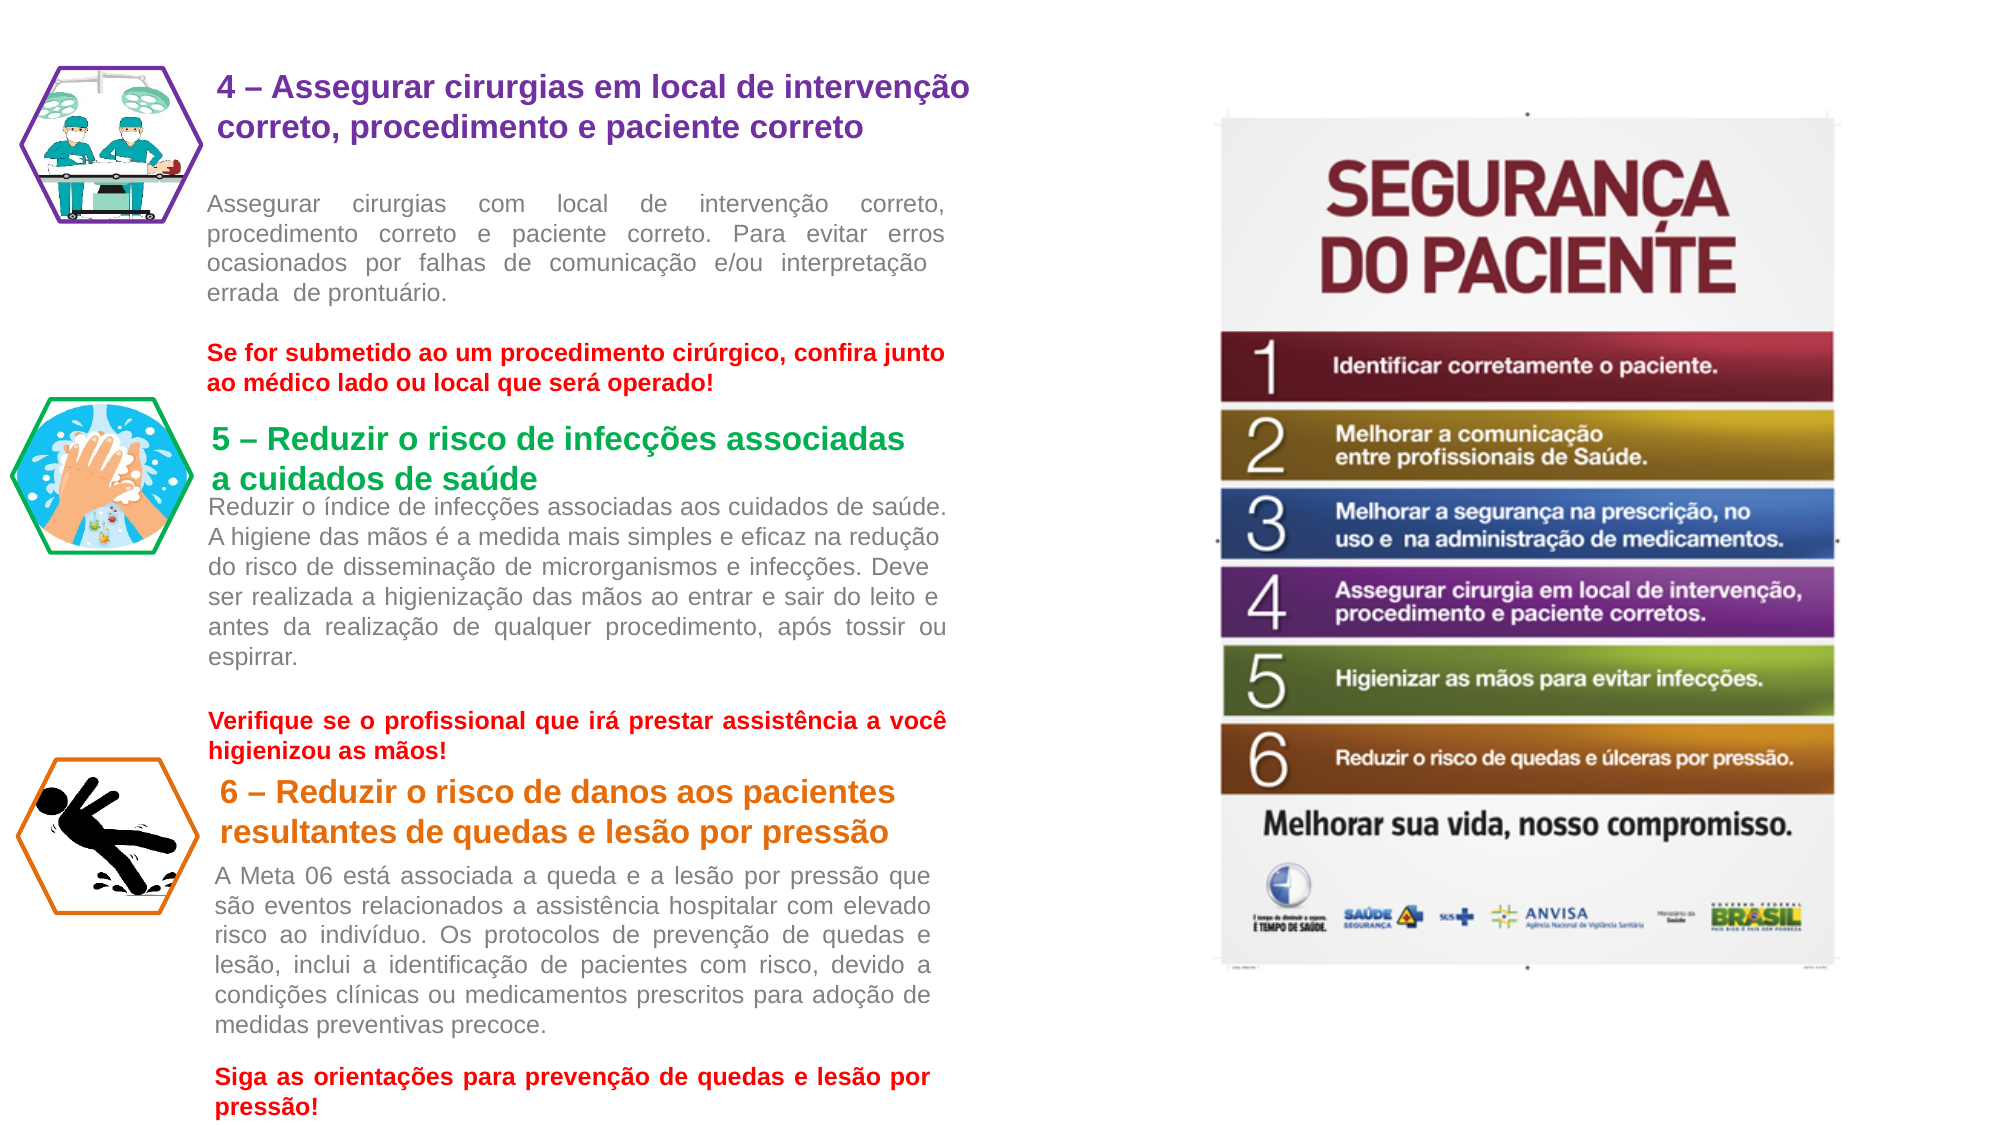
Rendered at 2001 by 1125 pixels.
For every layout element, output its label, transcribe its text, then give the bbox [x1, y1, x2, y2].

text_box [15, 757, 200, 916]
text_box Reduzir o índice de infecções associadas aos cuidados de saúde. A higiene das mãos é a medida mais simples e eficaz na redução do risco de disseminação de microrganismos e infecções. Deve ser realizada a higienização das mãos ao entrar e sair do leito e antes da realização de qualquer procedimento, após tossir ou espirrar. Verifique se o profissional que irá prestar assistência a você higienizou as mãos! [191, 483, 964, 773]
text_box A Meta 06 está associada a queda e a lesão por pressão que são eventos relacionados a assistência hospitalar com elevado risco ao indivíduo. Os protocolos de prevenção de quedas e lesão, inclui a identificação de pacientes com risco, devido a condições clínicas ou medicamentos prescritos para adoção de medidas preventivas precoce. Siga as orientações para prevenção de quedas e lesão por pressão! [197, 851, 948, 1125]
text_box 4 – Assegurar cirurgias em local de intervenção correto, procedimento e paciente correto [202, 57, 996, 193]
text_box 5 – Reduzir o risco de infecções associadas a cuidados de saúde [196, 410, 995, 505]
text_box [9, 397, 194, 555]
text_box [19, 65, 202, 224]
text_box Assegurar cirurgias com local de intervenção correto, procedimento correto e paciente correto. Para evitar erros ocasionados por falhas de comunicação e/ou interpretação errada de prontuário. Se for submetido ao um procedimento cirúrgico, confira junto ao médico lado ou local que será operado! [190, 179, 963, 404]
text_box [0, 0, 998, 1125]
text_box 6 – Reduzir o risco de danos aos pacientes resultantes de quedas e lesão por pressão [205, 762, 989, 898]
text_box [998, 0, 1998, 1125]
picture [1210, 105, 1848, 979]
